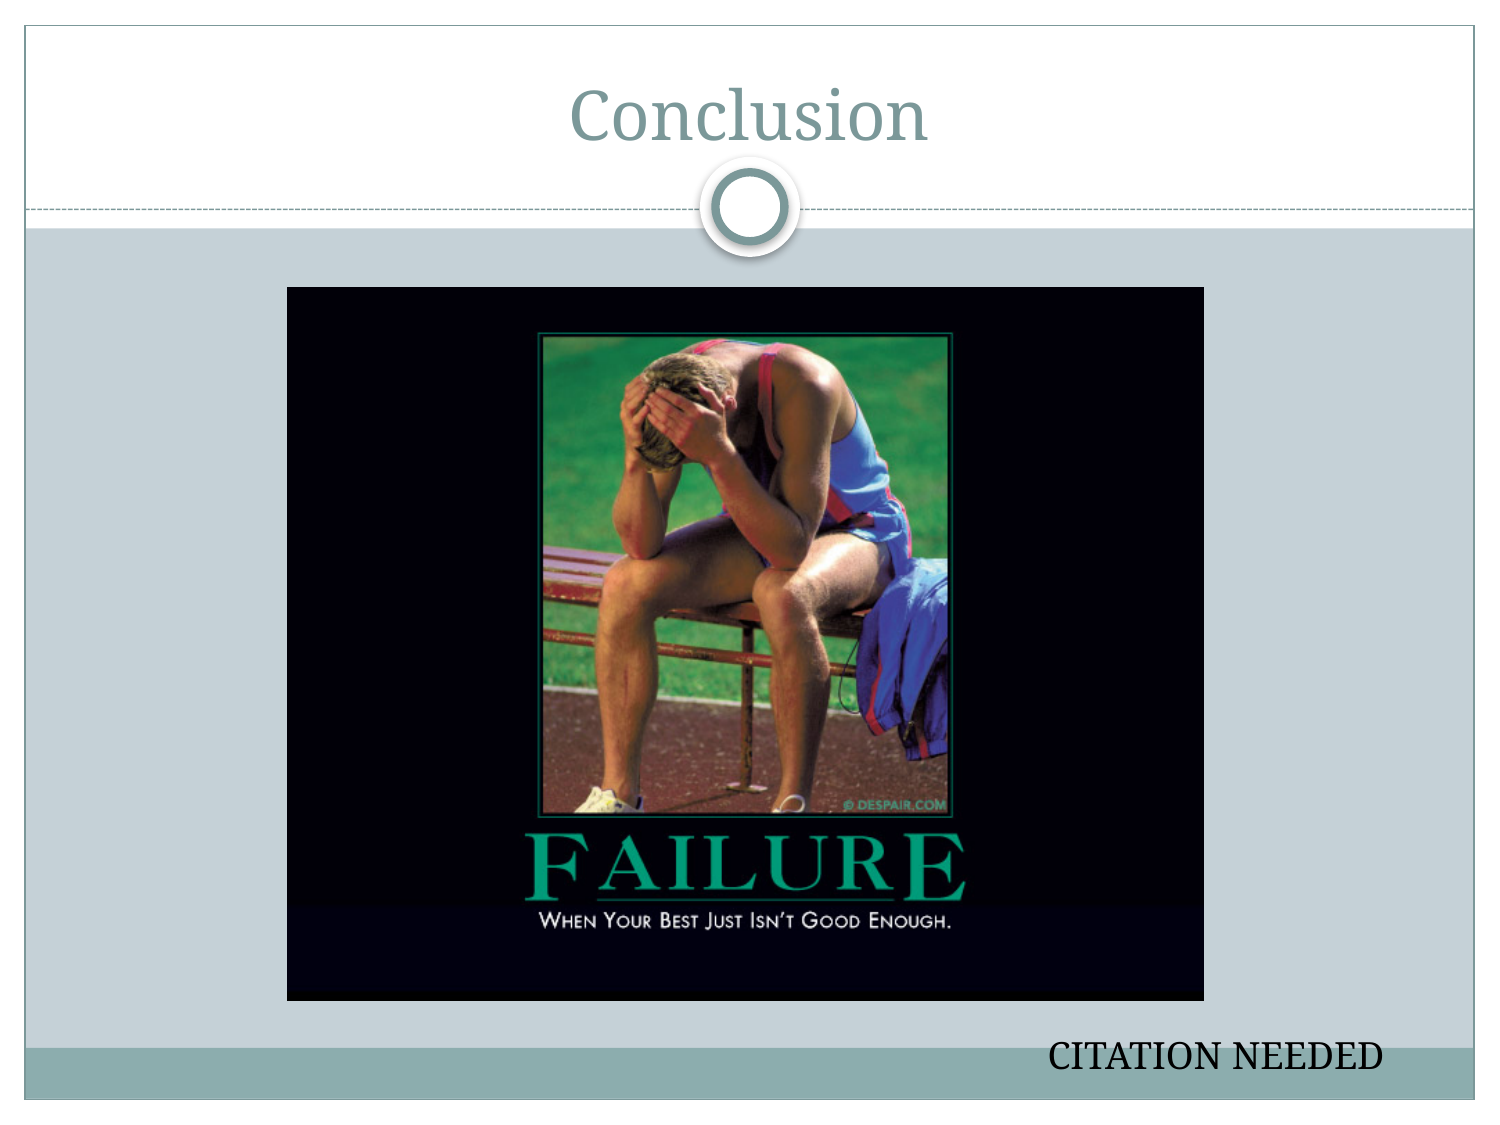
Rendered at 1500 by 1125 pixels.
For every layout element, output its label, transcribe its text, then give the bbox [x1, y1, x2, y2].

title Conclusion [49, 37, 1450, 162]
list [287, 287, 1205, 1001]
text_box CITATION NEEDED [1032, 1024, 1400, 1085]
